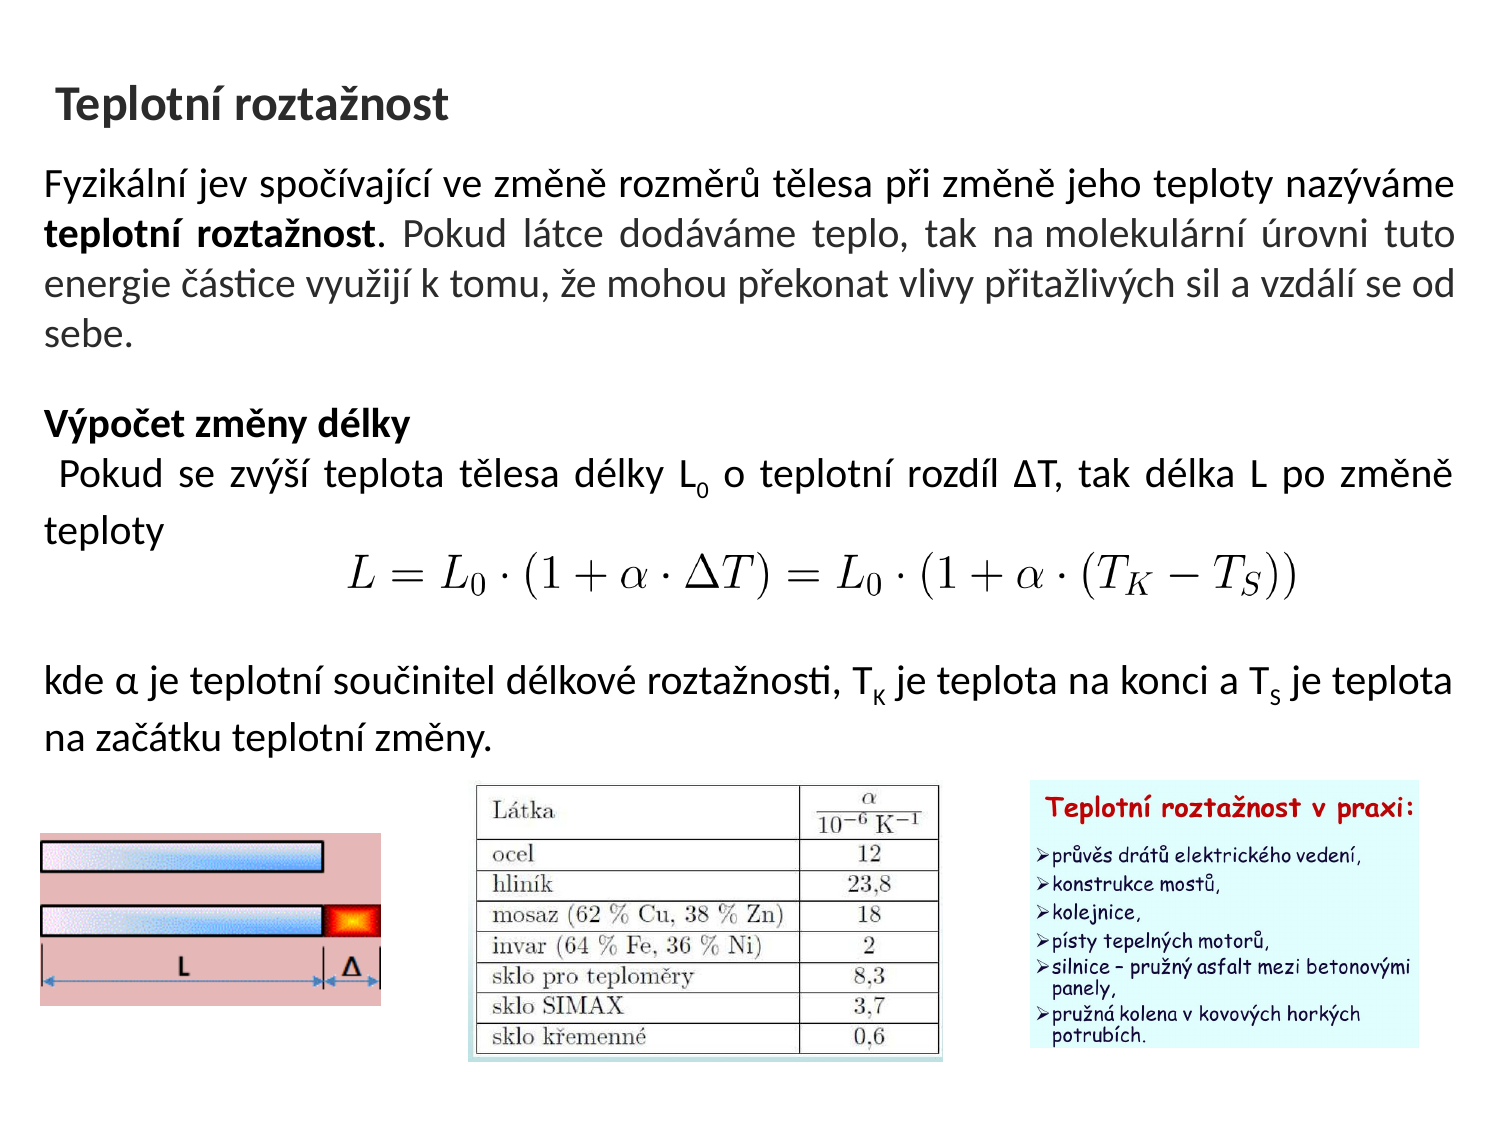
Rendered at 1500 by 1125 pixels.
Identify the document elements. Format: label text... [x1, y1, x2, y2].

picture [40, 833, 381, 1007]
picture [345, 551, 1299, 600]
picture [468, 780, 943, 1063]
picture [1030, 780, 1419, 1048]
text_box Výpočet změny délky Pokud se zvýší teplota tělesa délky L0 o teplotní rozdíl ΔT, tak délka L po změně teploty kde α je teplotní součinitel délkové roztažnosti, TK je teplota na konci a TS je teplota na začátku teplotní změny. [29, 388, 1469, 768]
text_box Fyzikální jev spočívající ve změně rozměrů tělesa při změně jeho teploty nazýváme teplotní roztažnost. Pokud látce dodáváme teplo, tak na molekulární úrovni tuto energie částice využijí k tomu, že mohou překonat vlivy přitažlivých sil a vzdálí se od sebe. [29, 148, 1471, 363]
text_box Teplotní roztažnost [40, 62, 791, 138]
